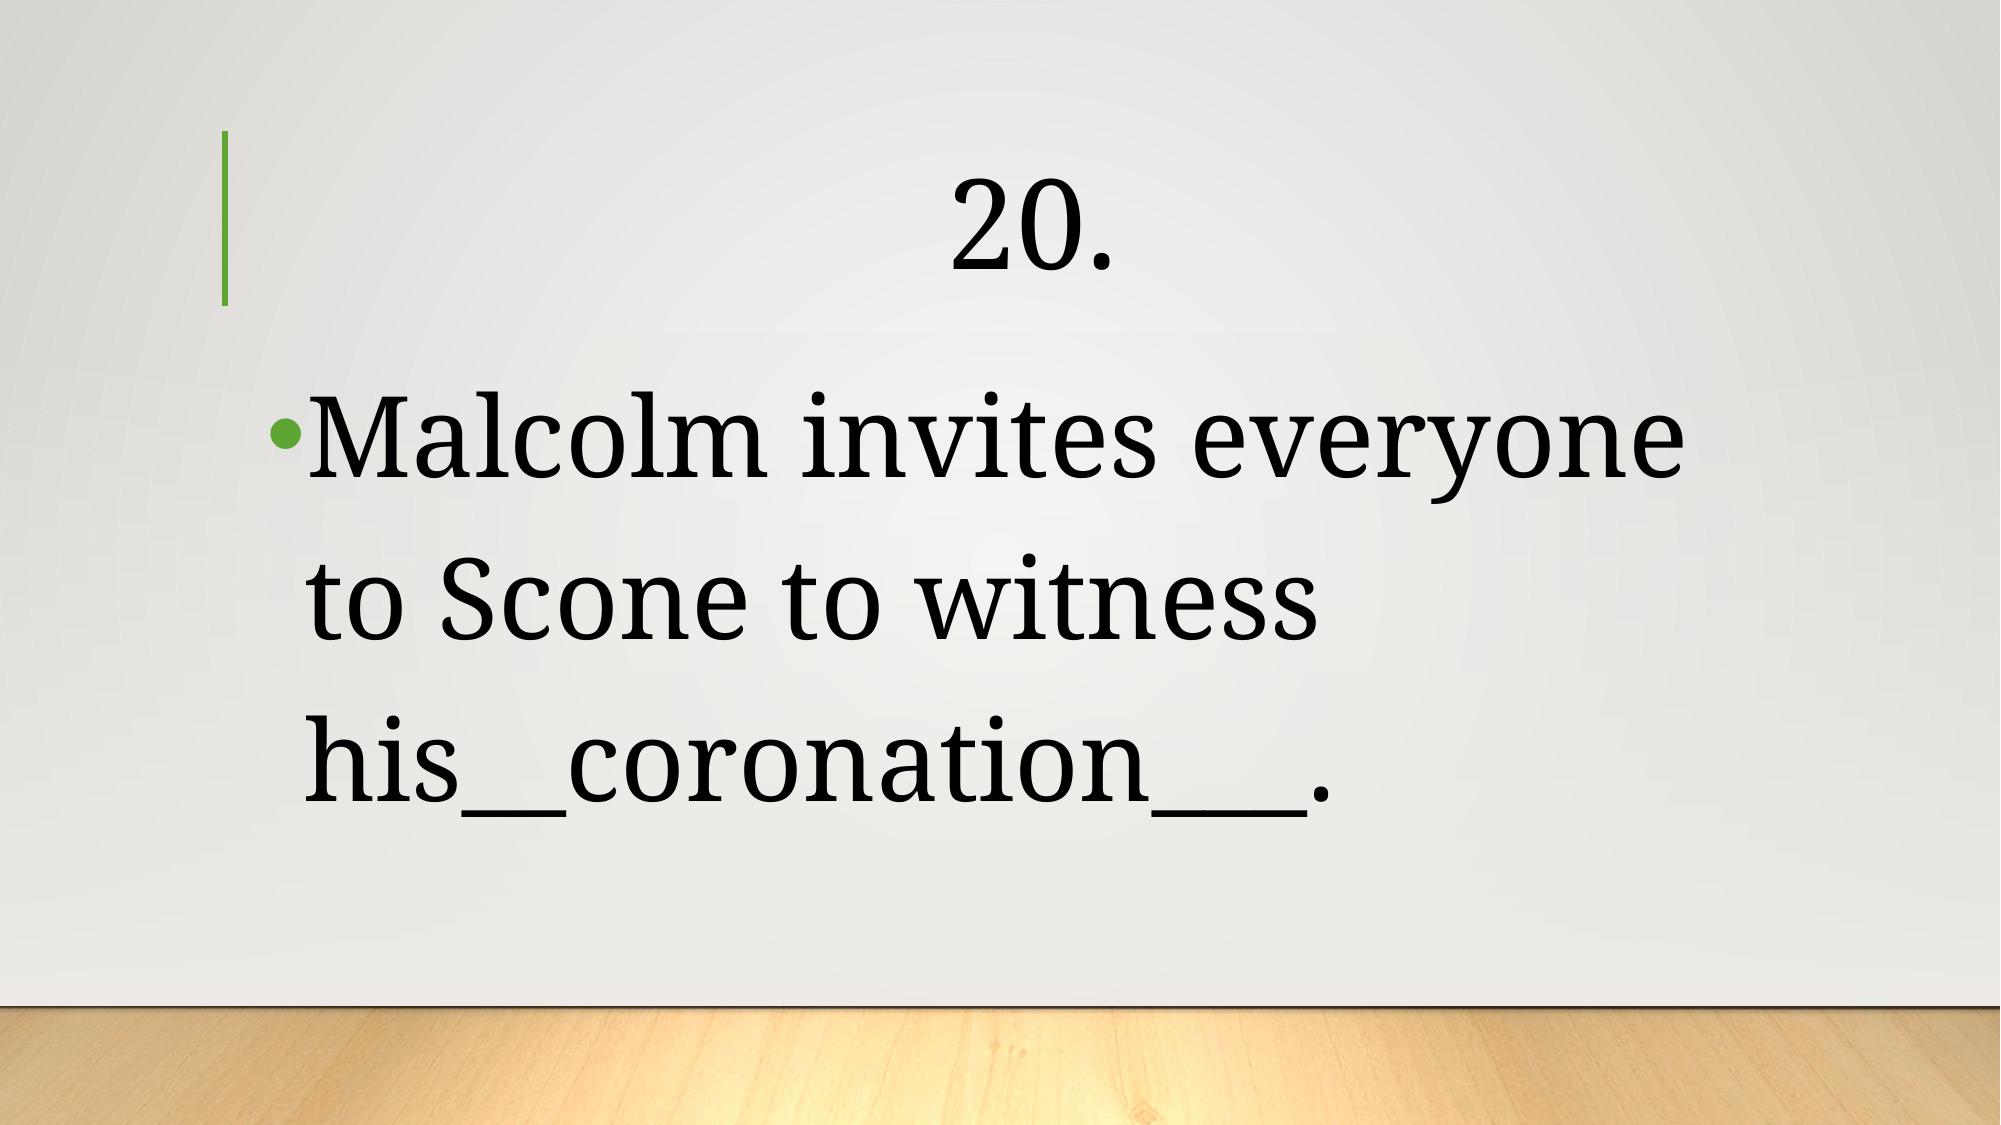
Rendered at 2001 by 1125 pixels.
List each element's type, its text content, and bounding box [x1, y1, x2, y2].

picture [0, 1006, 2000, 1125]
list Malcolm invites everyone to Scone to witness his__coronation___. [251, 330, 1814, 897]
title 20. [251, 131, 1814, 305]
